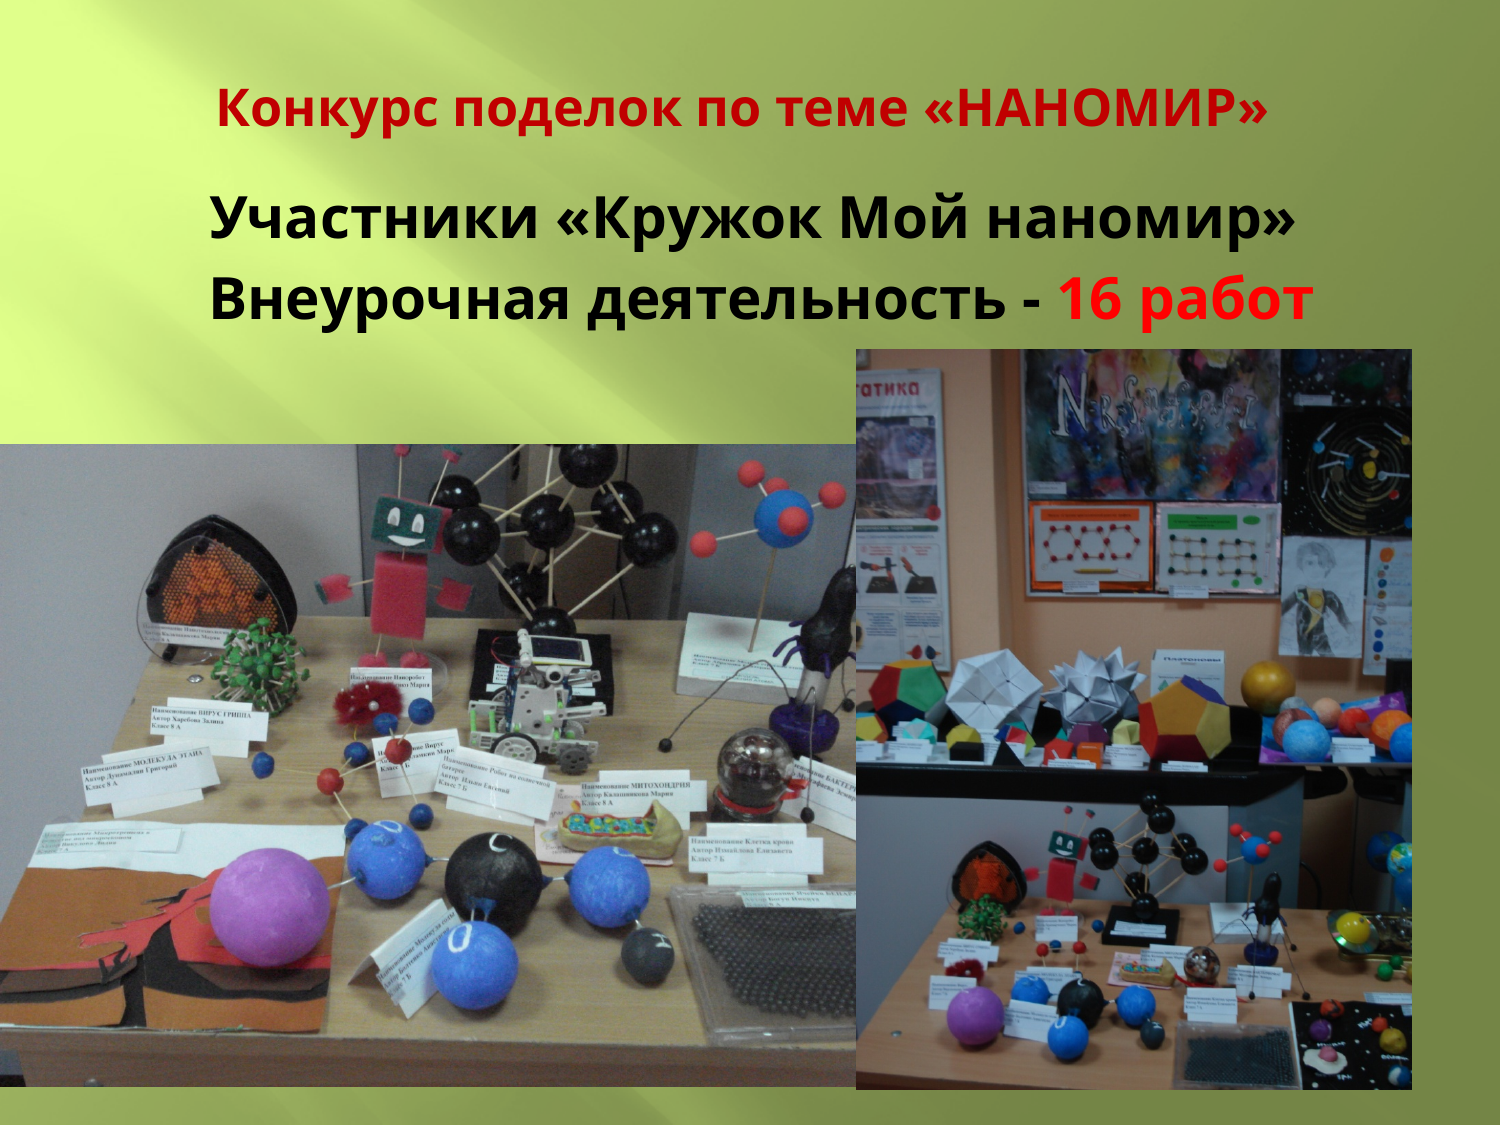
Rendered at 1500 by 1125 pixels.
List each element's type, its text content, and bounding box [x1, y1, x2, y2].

list Участники «Кружок Мой наномир» Внеурочная деятельность - 16 работ [0, 172, 1500, 1125]
title Конкурс поделок по теме «НАНОМИР» [0, 66, 1500, 172]
picture [0, 349, 1412, 1090]
